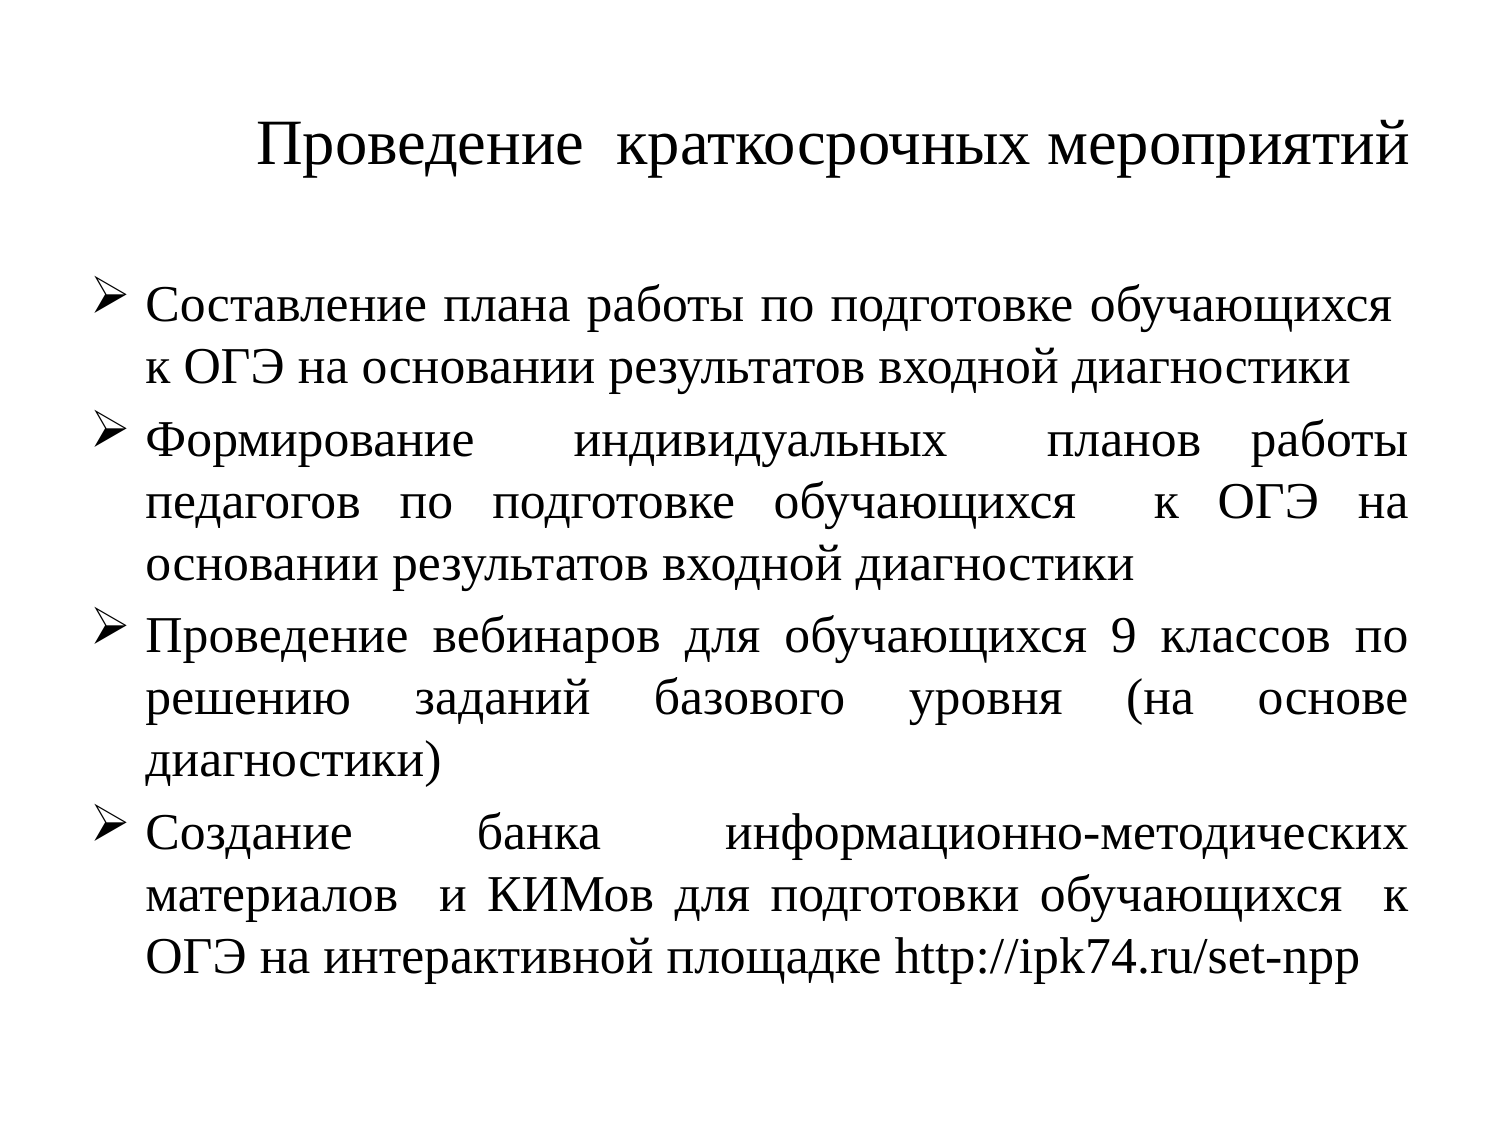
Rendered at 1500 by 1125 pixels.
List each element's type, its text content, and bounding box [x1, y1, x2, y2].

list Составление плана работы по подготовке обучающихся к ОГЭ на основании результатов входной диагностики Формирование индивидуальных планов работы педагогов по подготовке обучающихся к ОГЭ на основании результатов входной диагностики Проведение вебинаров для обучающихся 9 классов по решению заданий базового уровня (на основе диагностики) Создание банка информационно-методических материалов и КИМов для подготовки обучающихся к ОГЭ на интерактивной площадке http://ipk74.ru/set-npp [75, 262, 1425, 1005]
title Проведение краткосрочных мероприятий [75, 45, 1425, 233]
